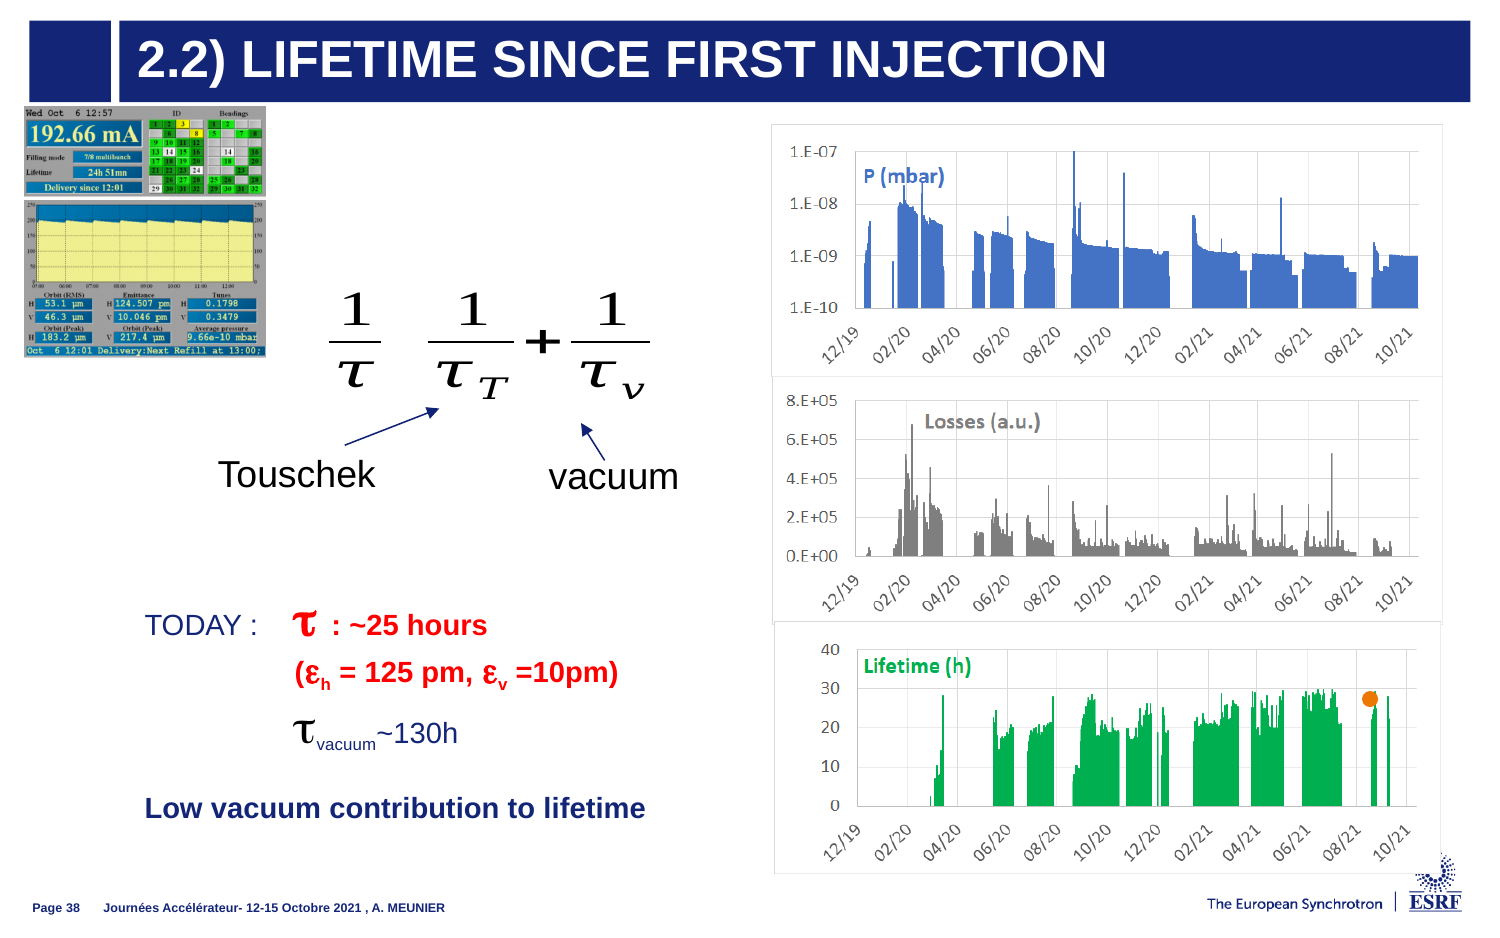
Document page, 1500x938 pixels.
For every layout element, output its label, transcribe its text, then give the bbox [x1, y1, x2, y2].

text_box Touschek [202, 442, 392, 502]
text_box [580, 422, 605, 461]
text_box vacuum [533, 445, 723, 505]
footer Journées Accélérateur- 12-15 Octobre 2021 , A. MEUNIER [103, 886, 1108, 916]
slide_number Page 38 [32, 886, 101, 916]
picture [771, 124, 1500, 938]
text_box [344, 408, 440, 446]
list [23, 106, 266, 359]
text_box TODAY : t : ~25 hours (eh = 125 pm, ev =10pm) tvacuum~130h Low vacuum contribution to lifetime [129, 577, 704, 867]
title 2.2) Lifetime since First Injection [119, 20, 1471, 103]
